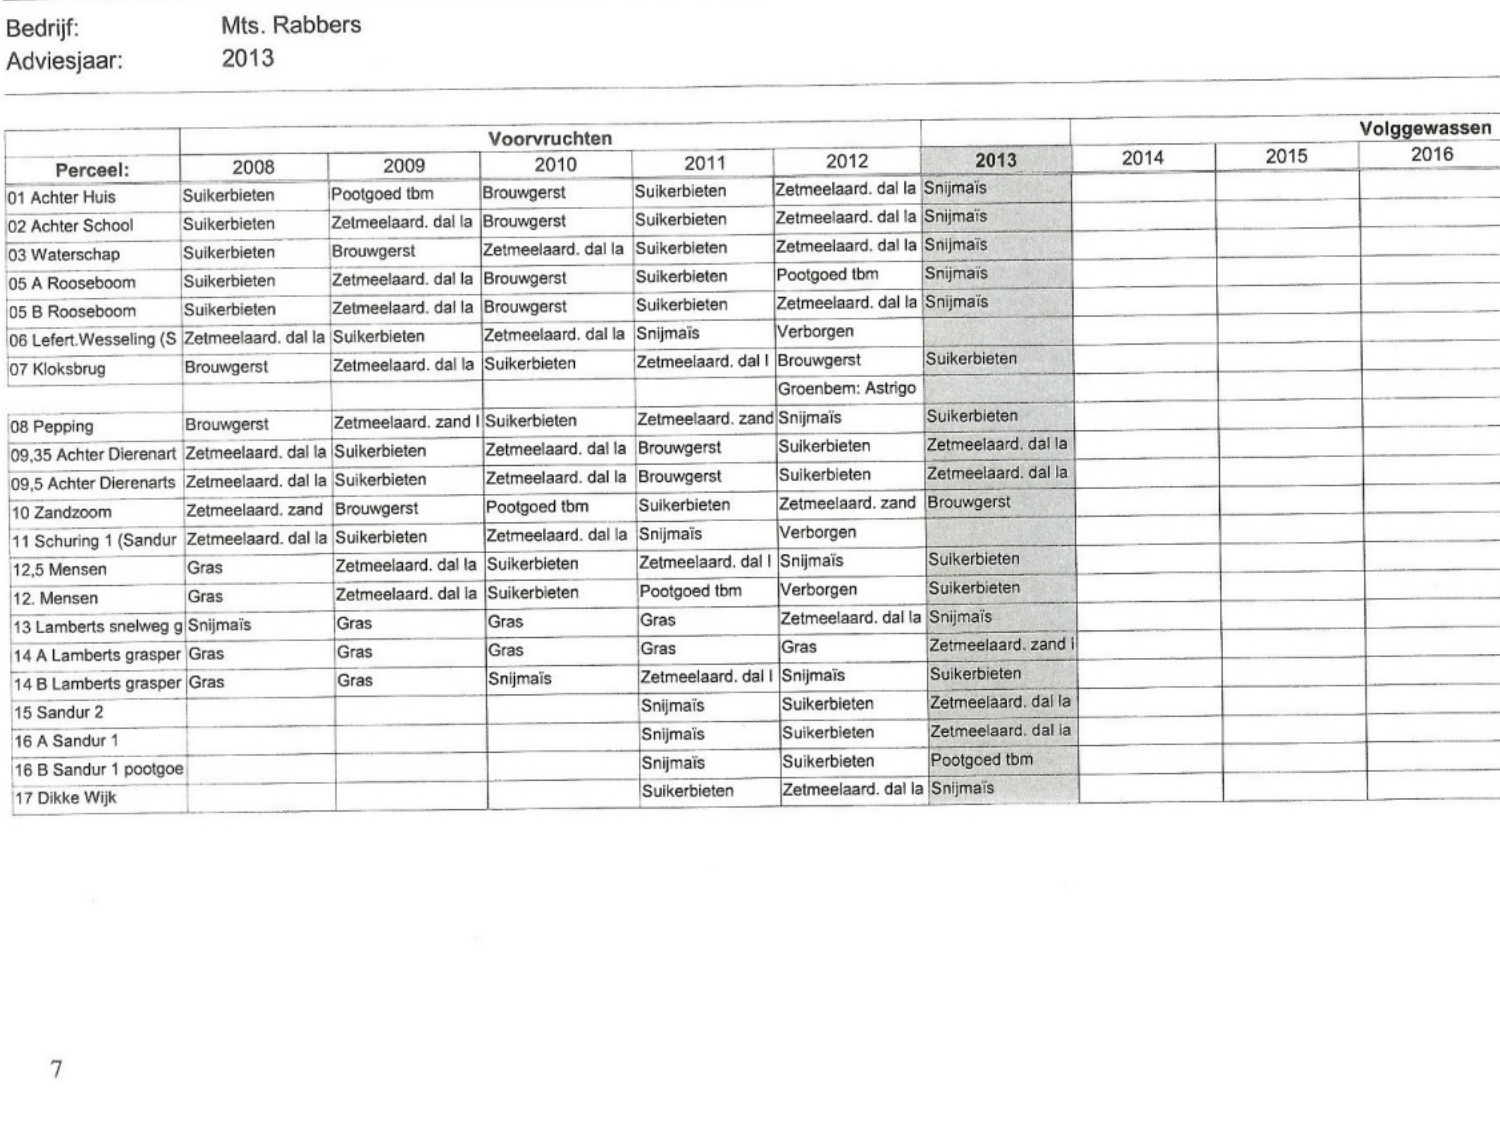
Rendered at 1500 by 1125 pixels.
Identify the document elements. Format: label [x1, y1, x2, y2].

list [0, 0, 1500, 1125]
